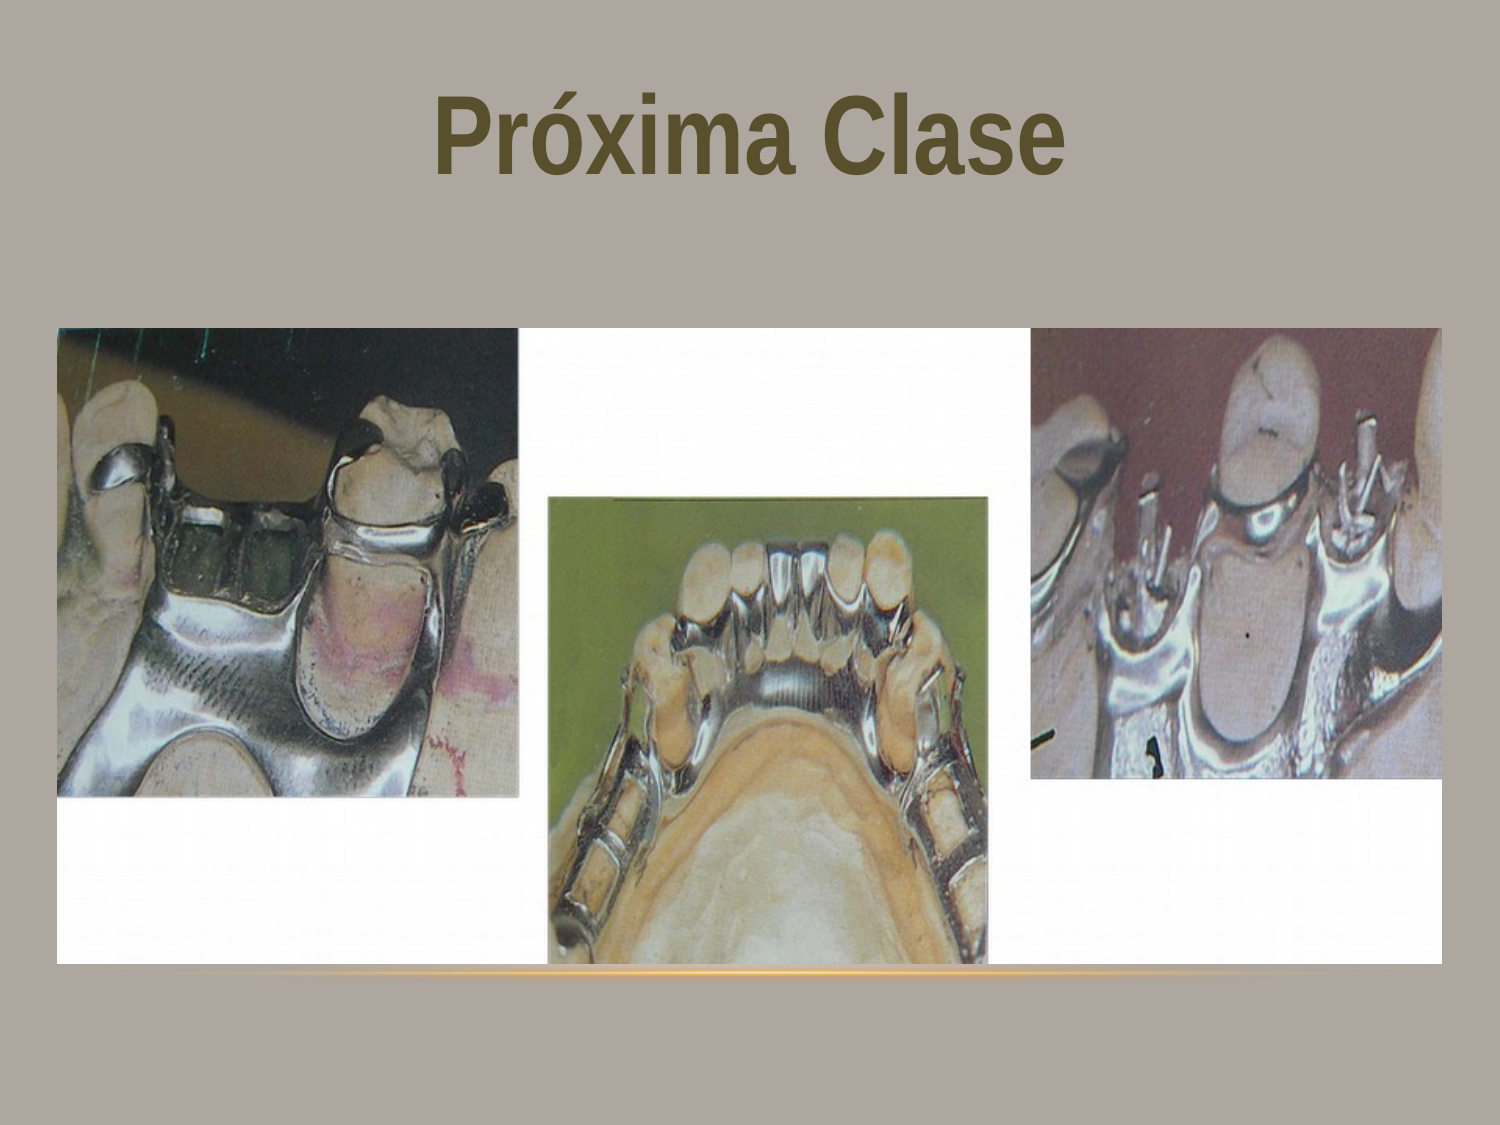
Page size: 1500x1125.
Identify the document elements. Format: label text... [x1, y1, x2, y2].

text_box Próxima Clase [417, 54, 1083, 205]
picture [0, 0, 1500, 1125]
